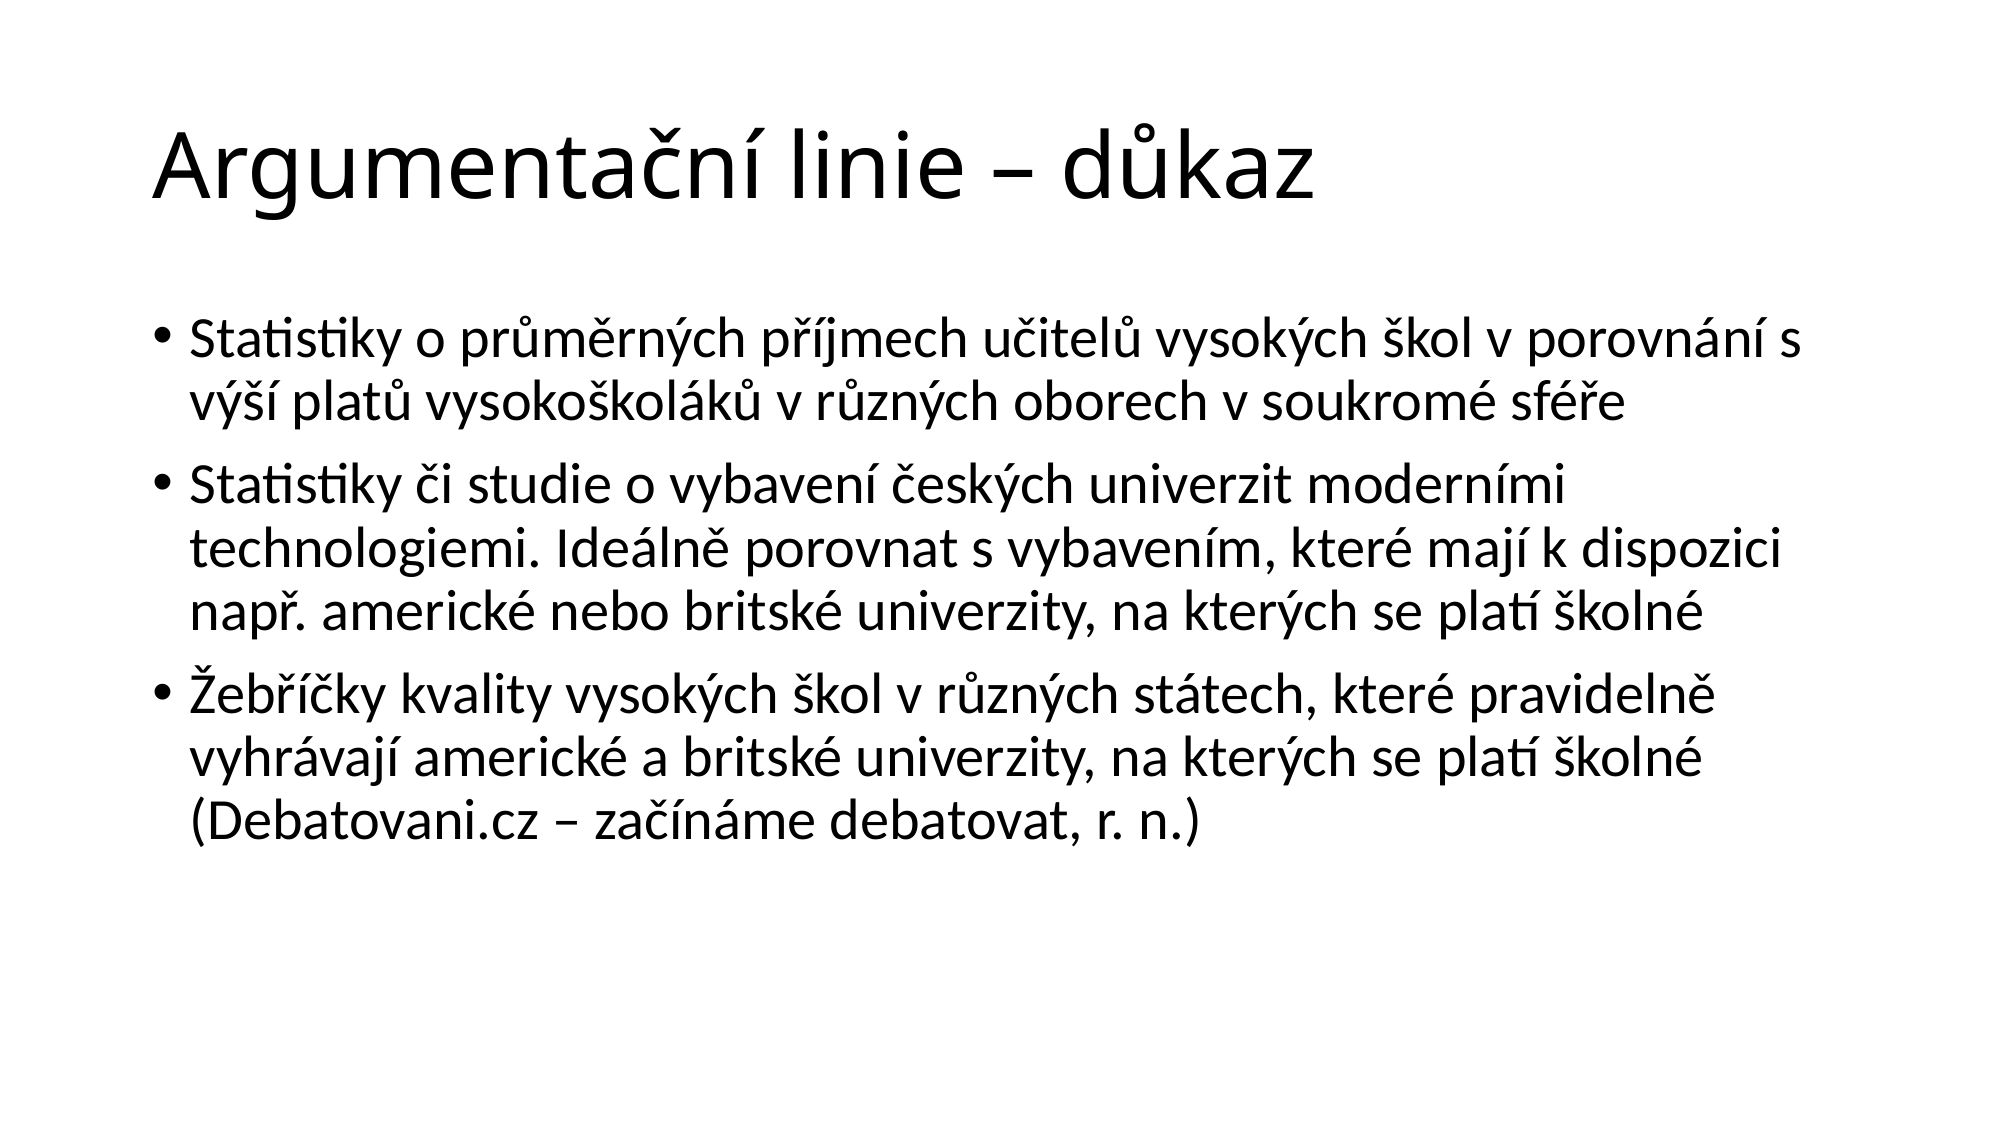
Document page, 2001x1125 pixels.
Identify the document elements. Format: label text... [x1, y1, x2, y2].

title Argumentační linie – důkaz [137, 59, 1863, 278]
list Statistiky o průměrných příjmech učitelů vysokých škol v porovnání s výší platů vysokoškoláků v různých oborech v soukromé sféře Statistiky či studie o vybavení českých univerzit moderními technologiemi. Ideálně porovnat s vybavením, které mají k dispozici např. americké nebo britské univerzity, na kterých se platí školné Žebříčky kvality vysokých škol v různých státech, které pravidelně vyhrávají americké a britské univerzity, na kterých se platí školné (Debatovani.cz – začínáme debatovat, r. n.) [137, 299, 1863, 1014]
